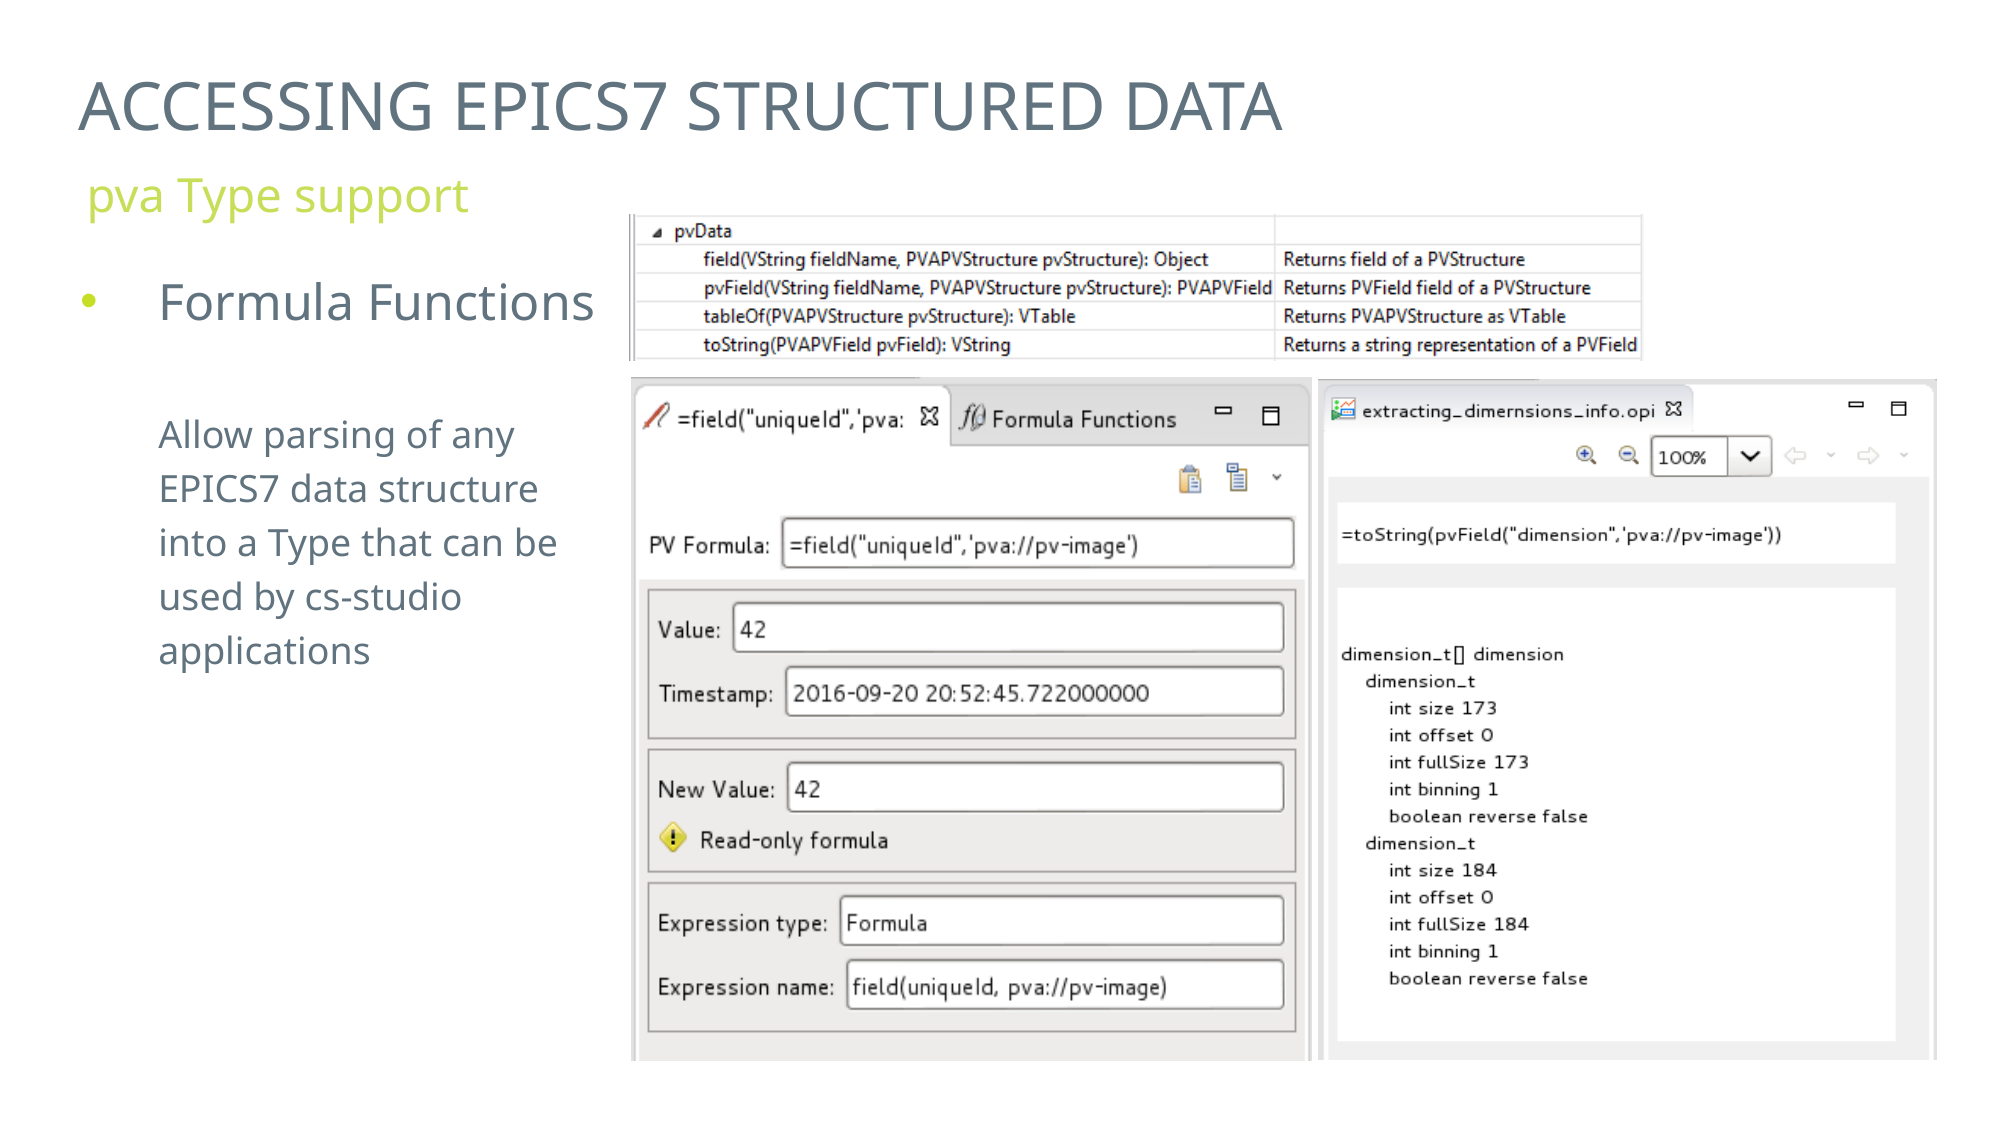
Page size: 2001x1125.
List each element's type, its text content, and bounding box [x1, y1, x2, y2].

text_box Formula Functions Allow parsing of any EPICS7 data structure into a Type that can be used by cs-studio applications [80, 258, 614, 928]
picture [631, 377, 1312, 1061]
text_box Accessing EPICS7 structured data [78, 63, 1665, 153]
picture [629, 214, 1644, 361]
picture [1318, 379, 1937, 1060]
text_box pva Type support [86, 164, 618, 232]
